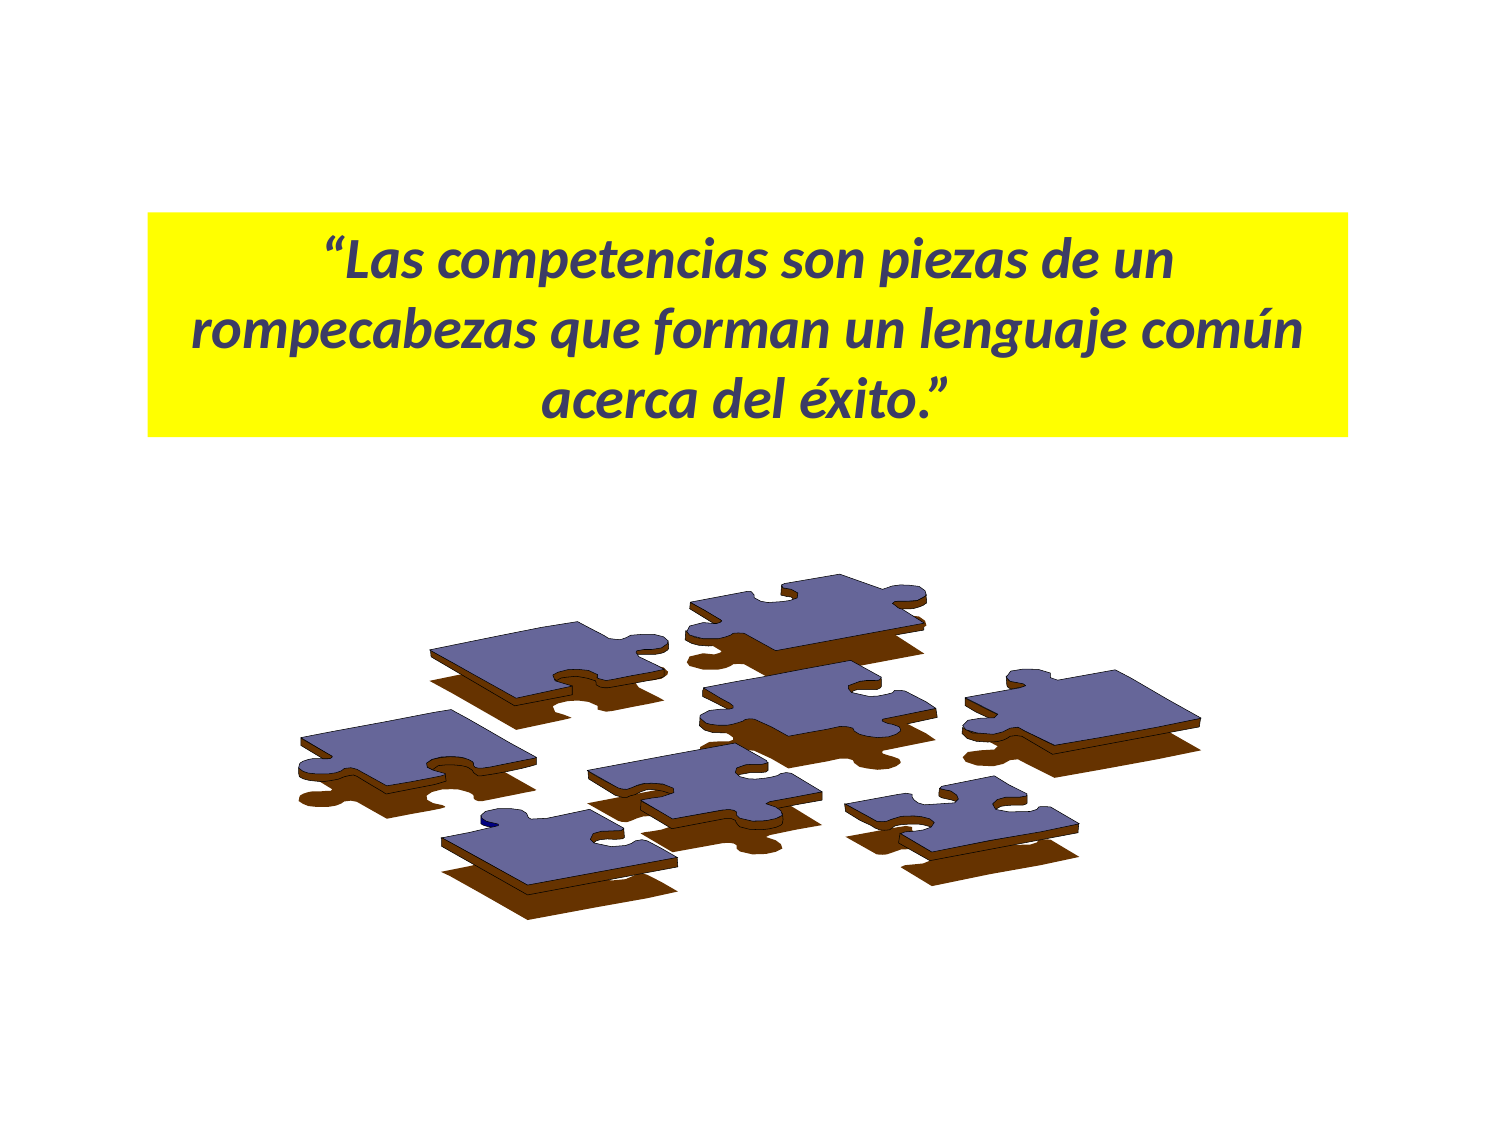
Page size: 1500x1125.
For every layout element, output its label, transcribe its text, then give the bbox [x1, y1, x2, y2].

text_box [440, 808, 679, 921]
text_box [586, 742, 823, 855]
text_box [298, 709, 537, 819]
text_box “Las competencias son piezas de un rompecabezas que forman un lenguaje común acerca del éxito.” [147, 212, 1349, 438]
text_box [699, 660, 938, 770]
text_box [429, 621, 670, 731]
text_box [844, 775, 1080, 887]
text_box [961, 668, 1202, 779]
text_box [684, 573, 927, 682]
